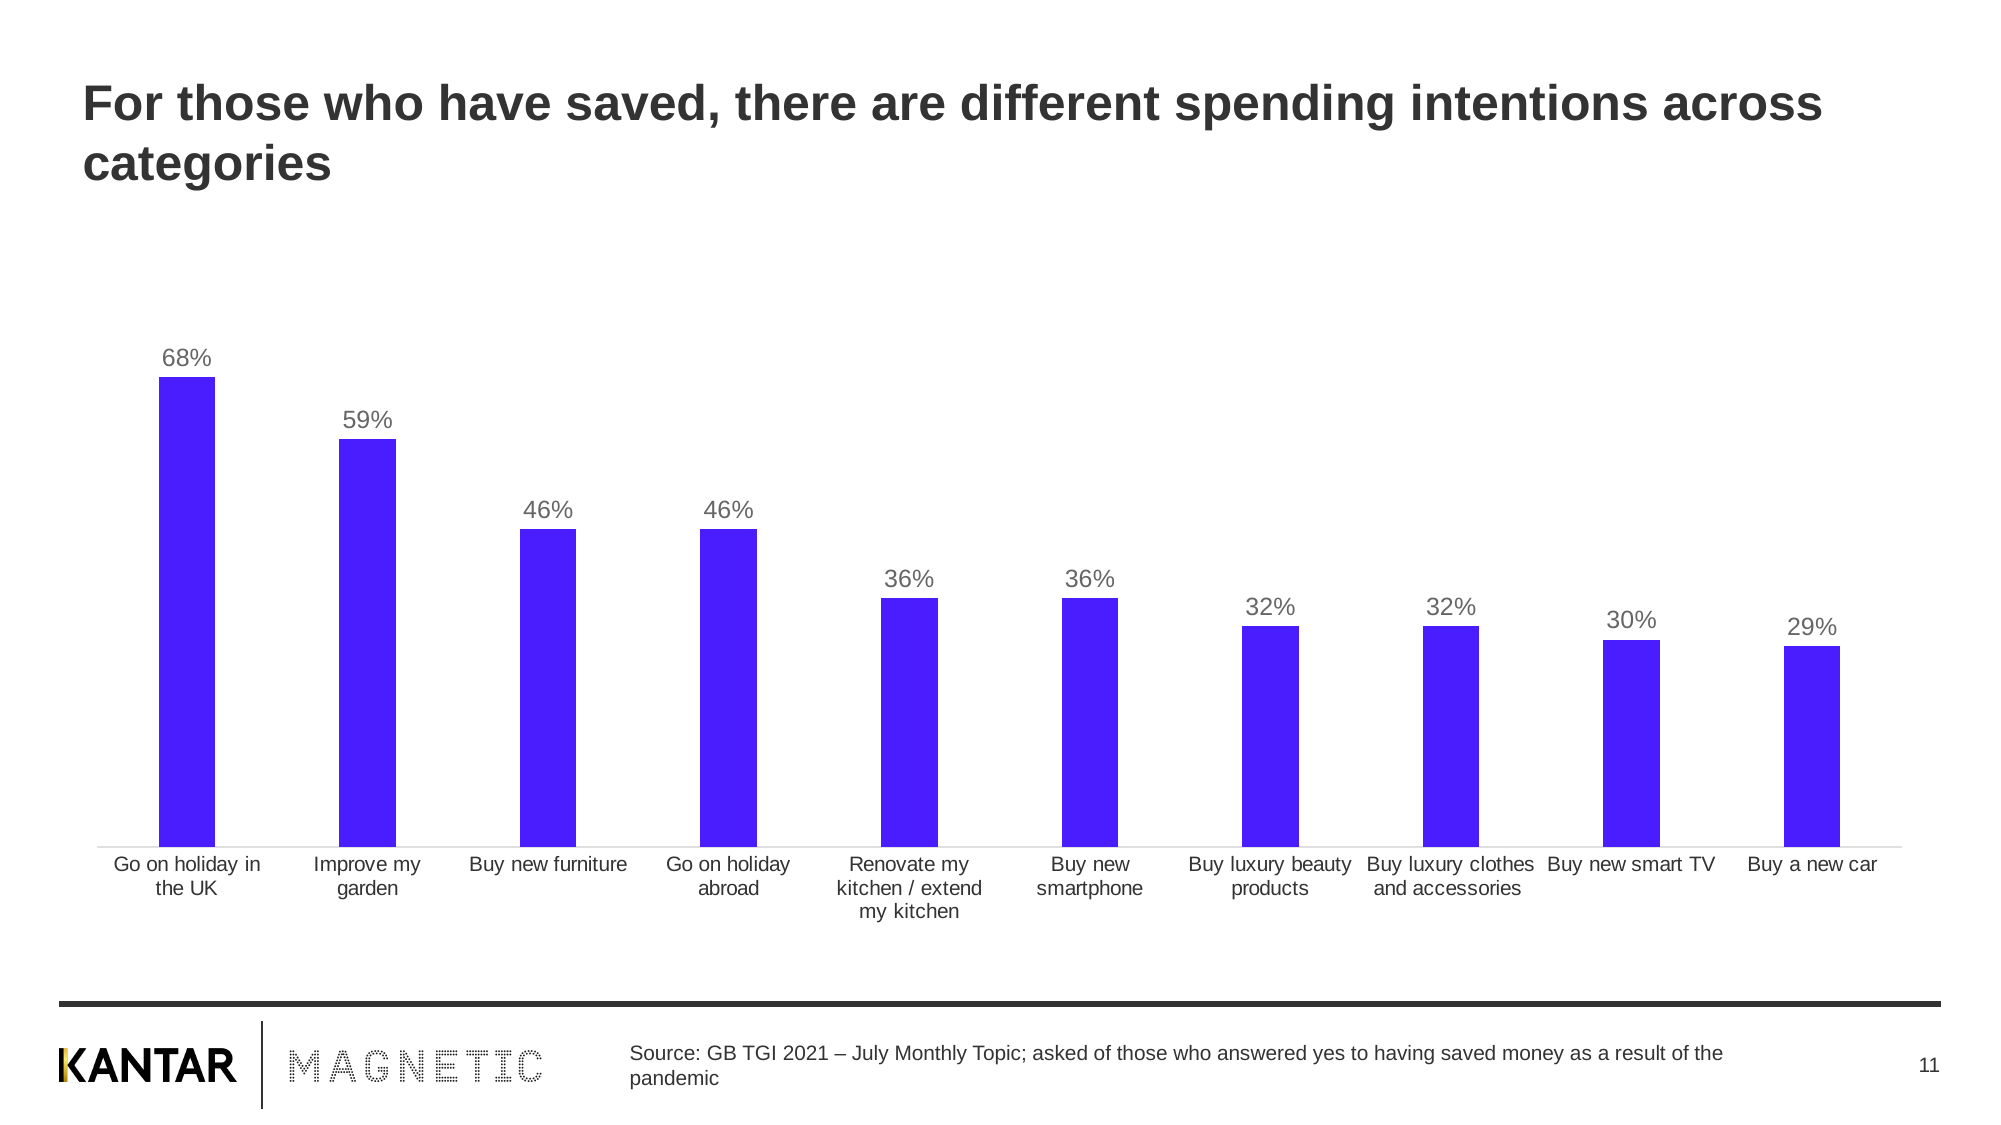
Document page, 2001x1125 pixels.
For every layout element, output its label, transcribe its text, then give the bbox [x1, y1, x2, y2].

slide_number 11 [1780, 1048, 1941, 1081]
footer Source: GB TGI 2021 – July Monthly Topic; asked of those who answered yes to having saved money as a result of the pandemic [629, 1048, 1767, 1081]
title For those who have saved, there are different spending intentions across categories [82, 70, 1964, 137]
picture [59, 1048, 237, 1082]
picture [287, 1048, 544, 1084]
chart [59, 280, 1941, 937]
